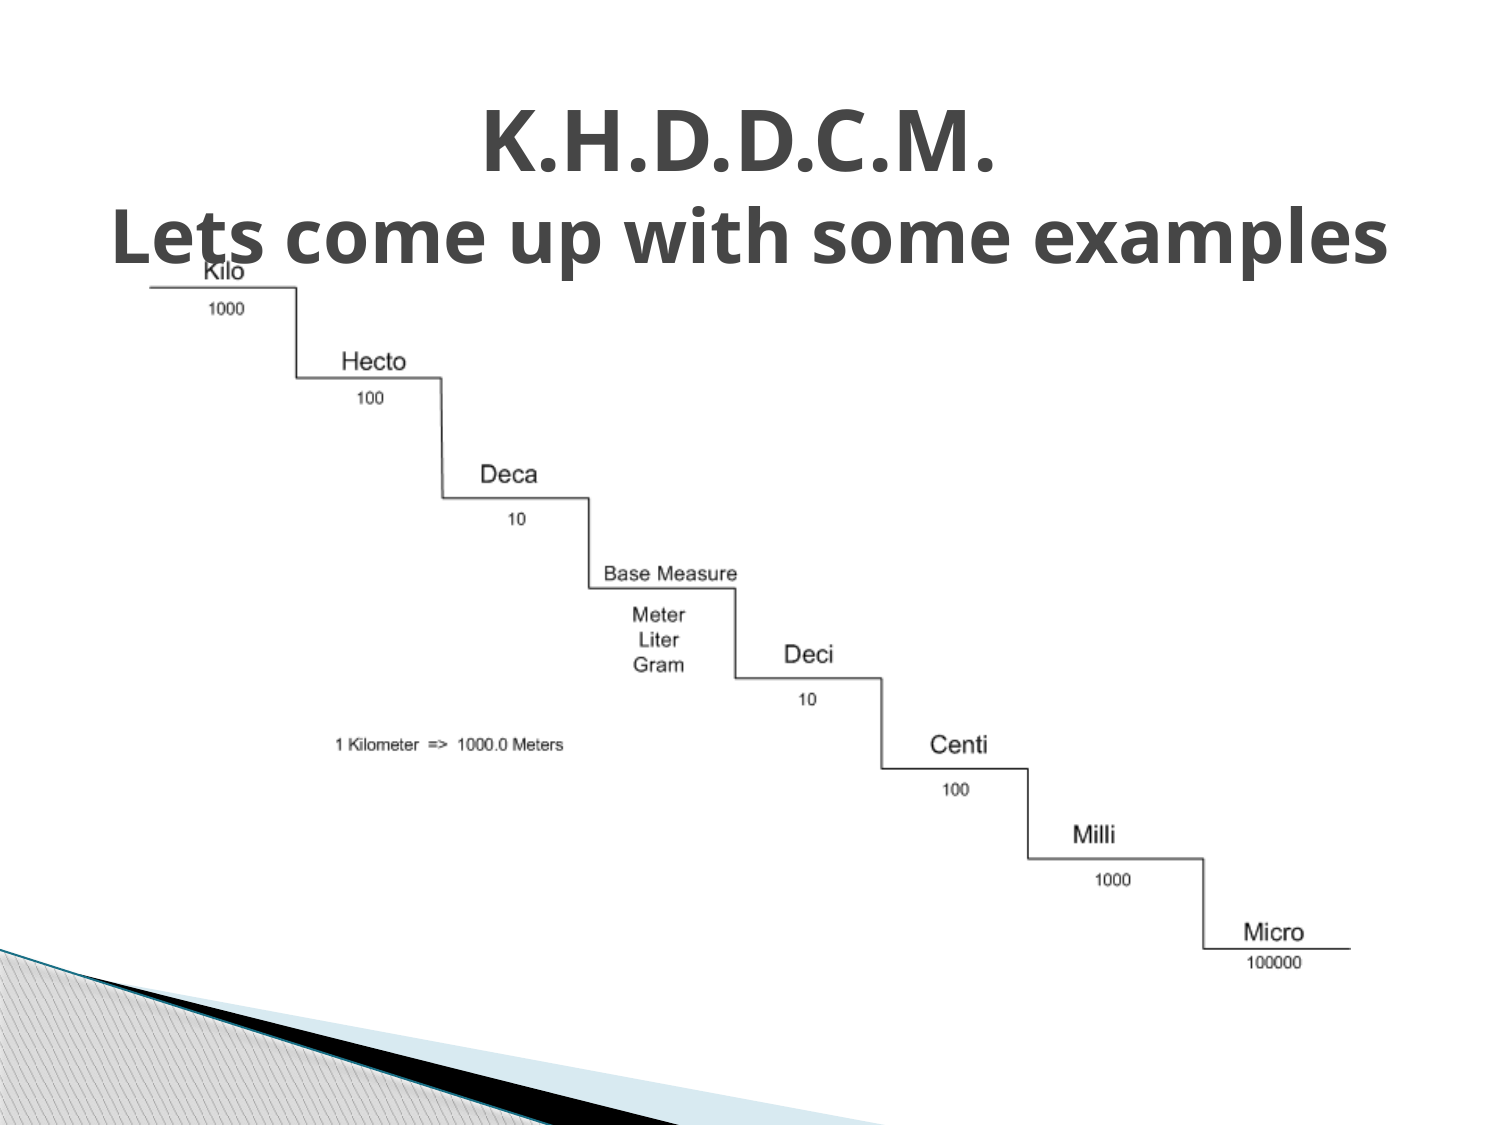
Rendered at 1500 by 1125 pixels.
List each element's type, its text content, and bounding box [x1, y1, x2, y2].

title K.H.D.D.C.M. Lets come up with some examples [75, 62, 1425, 303]
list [148, 253, 1351, 975]
